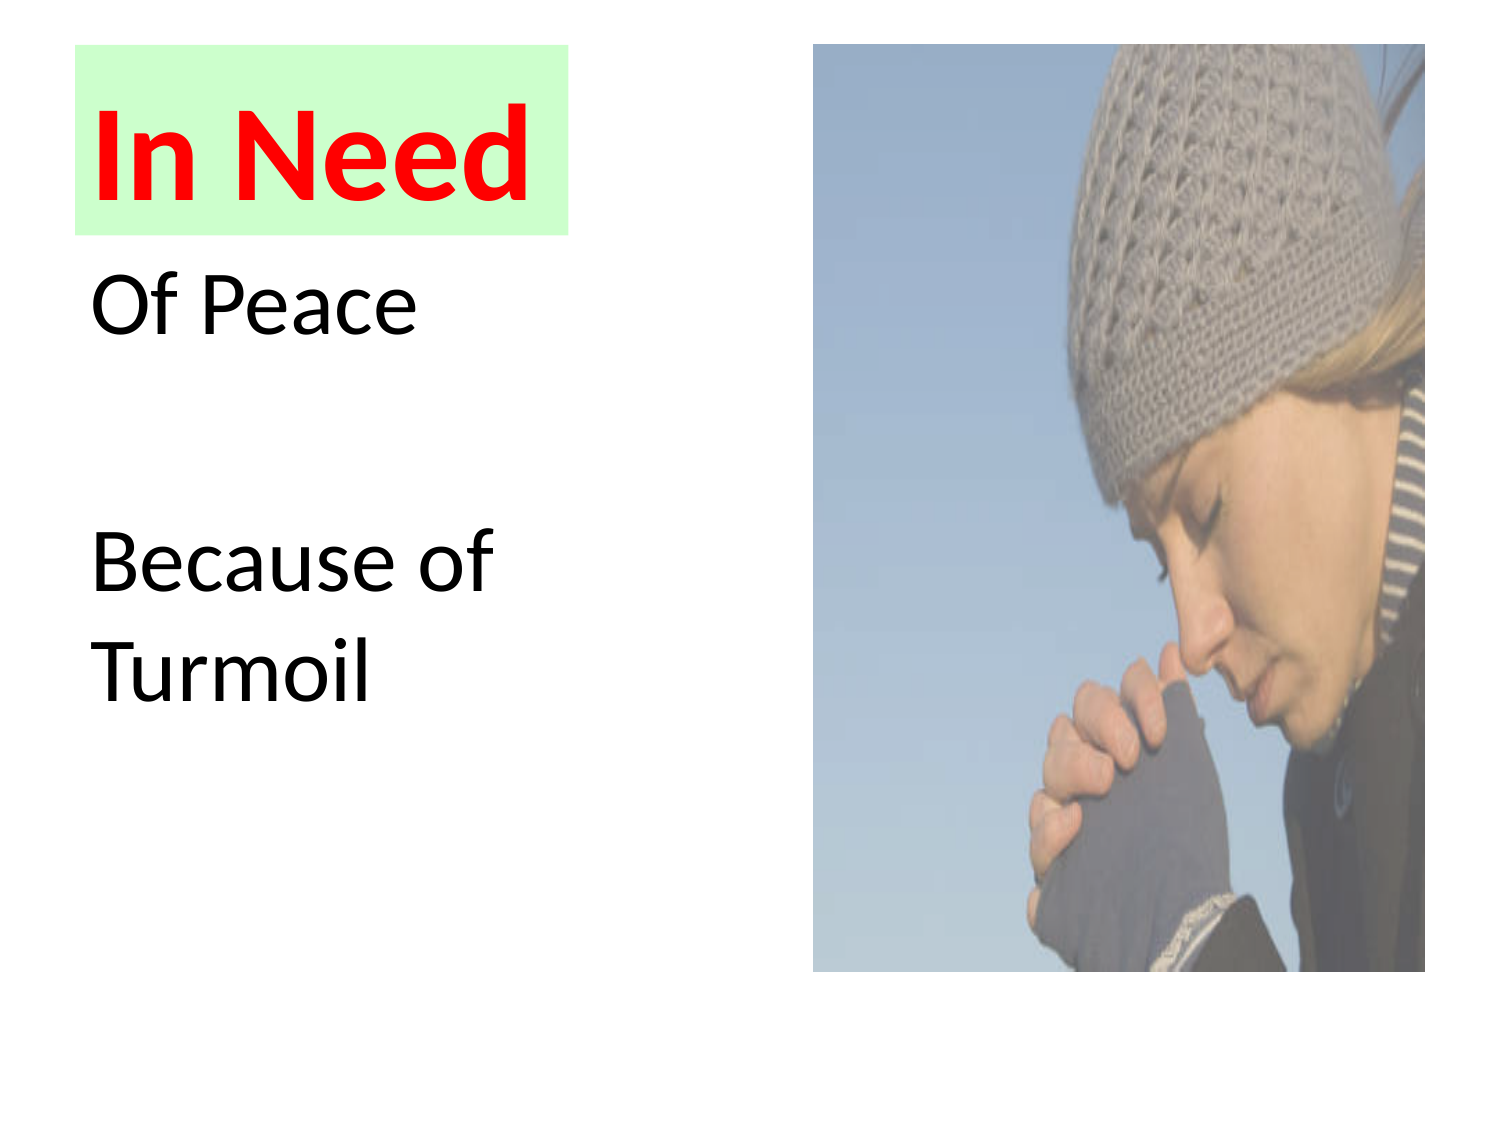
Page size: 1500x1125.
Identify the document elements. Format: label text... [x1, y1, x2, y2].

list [813, 44, 1426, 1006]
list Of Peace Because of Turmoil [75, 236, 569, 1005]
title In Need [75, 44, 569, 236]
